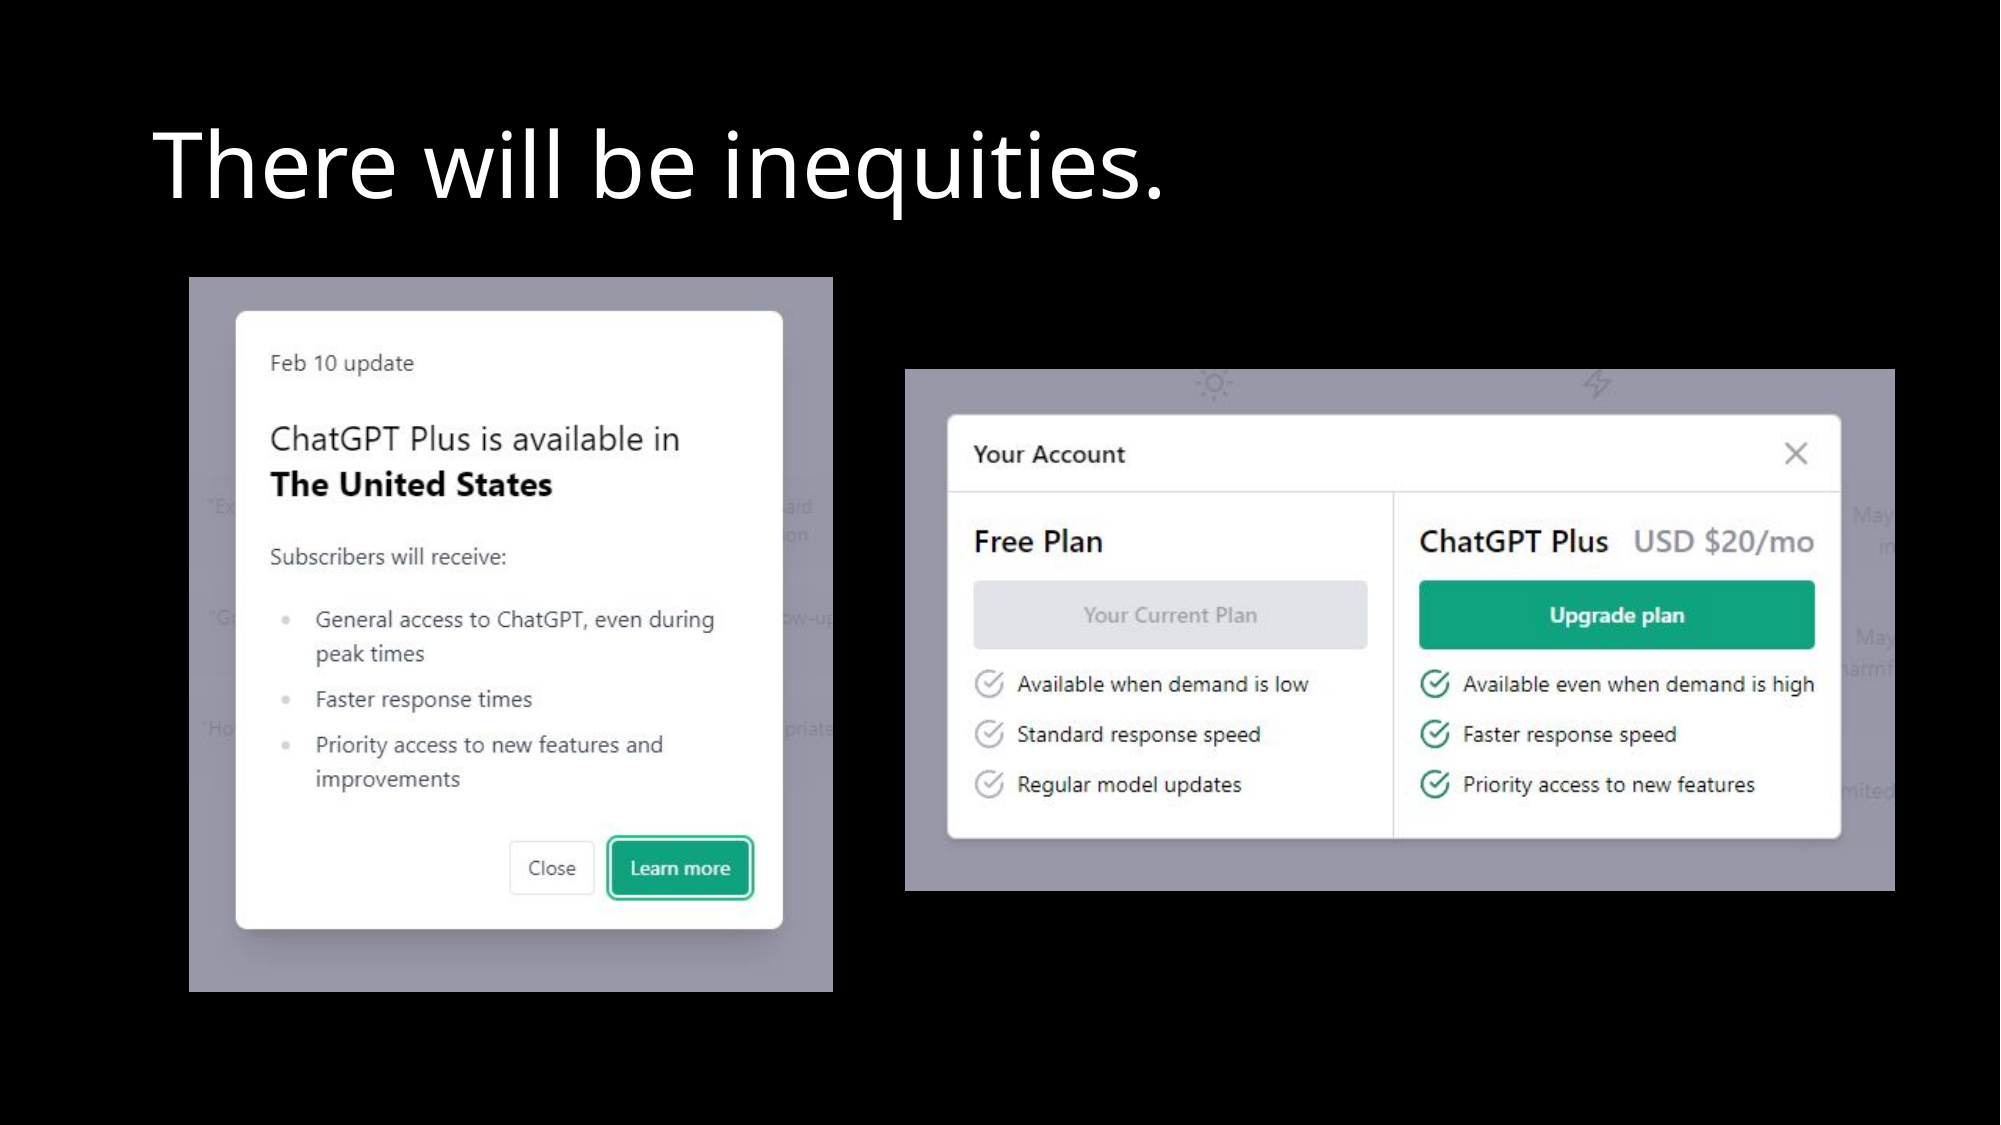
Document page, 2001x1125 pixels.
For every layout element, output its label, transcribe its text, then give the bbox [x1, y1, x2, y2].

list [189, 277, 833, 992]
title There will be inequities. [137, 59, 1863, 278]
picture [905, 369, 1895, 891]
